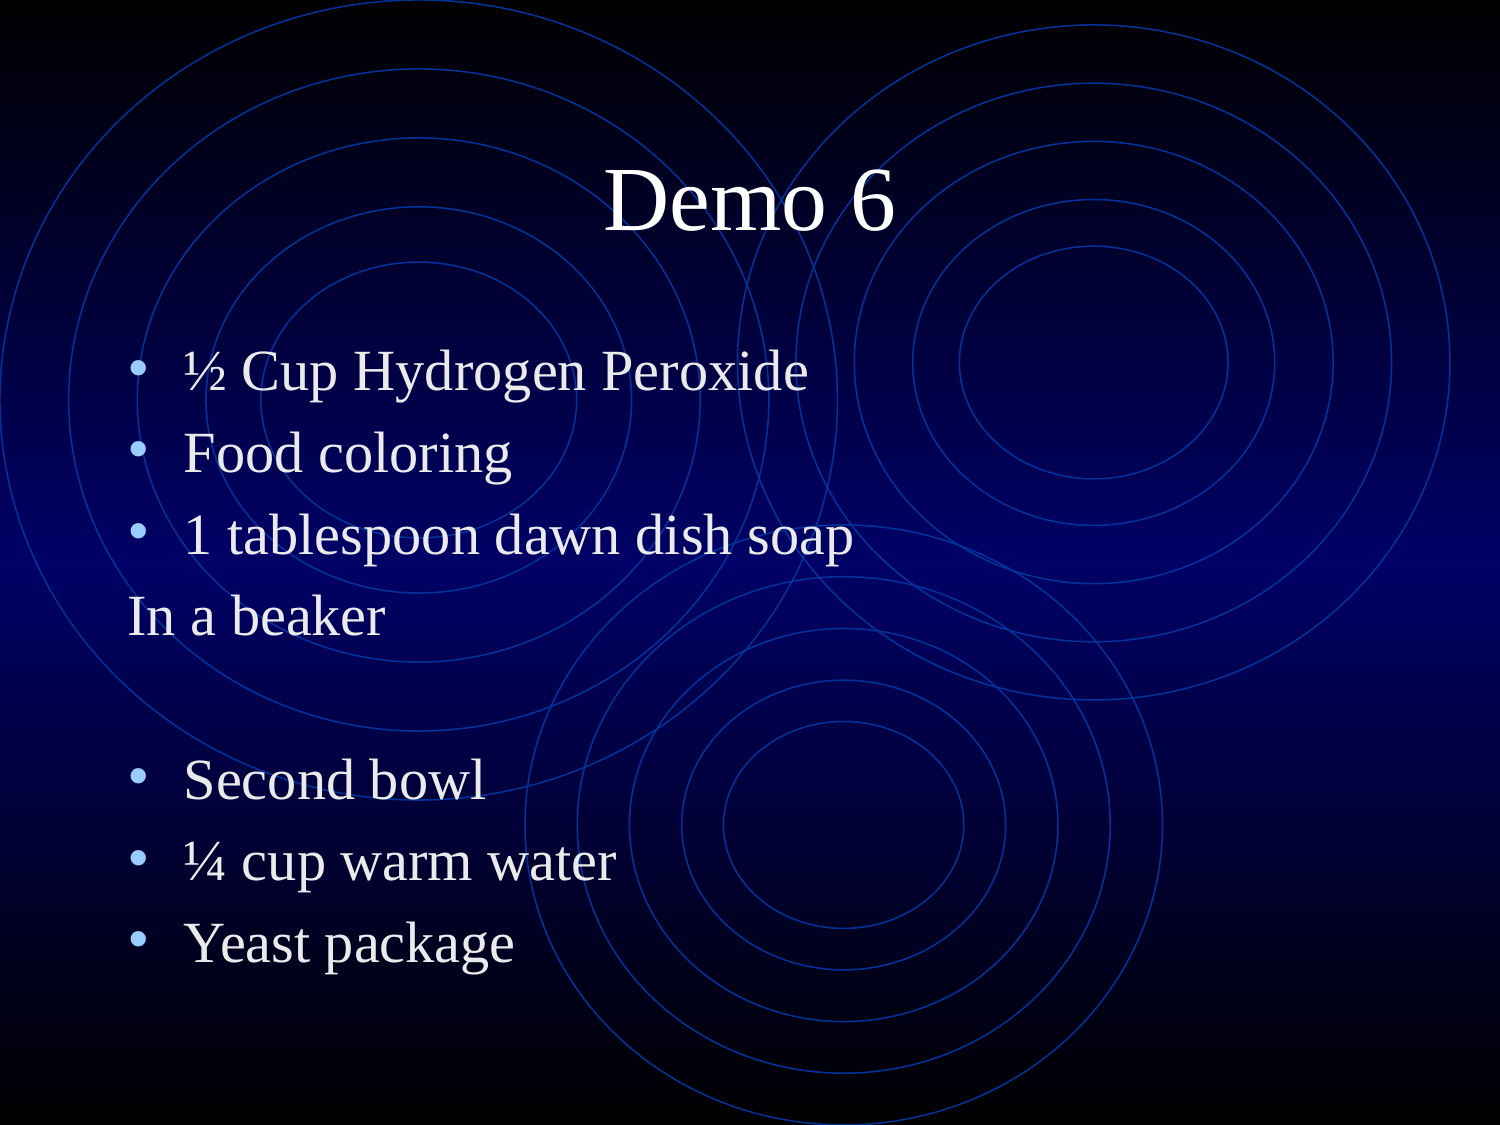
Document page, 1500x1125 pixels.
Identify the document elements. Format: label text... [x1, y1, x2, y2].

list ½ Cup Hydrogen Peroxide Food coloring 1 tablespoon dawn dish soap In a beaker Second bowl ¼ cup warm water Yeast package [112, 324, 1388, 1000]
title Demo 6 [112, 99, 1388, 288]
